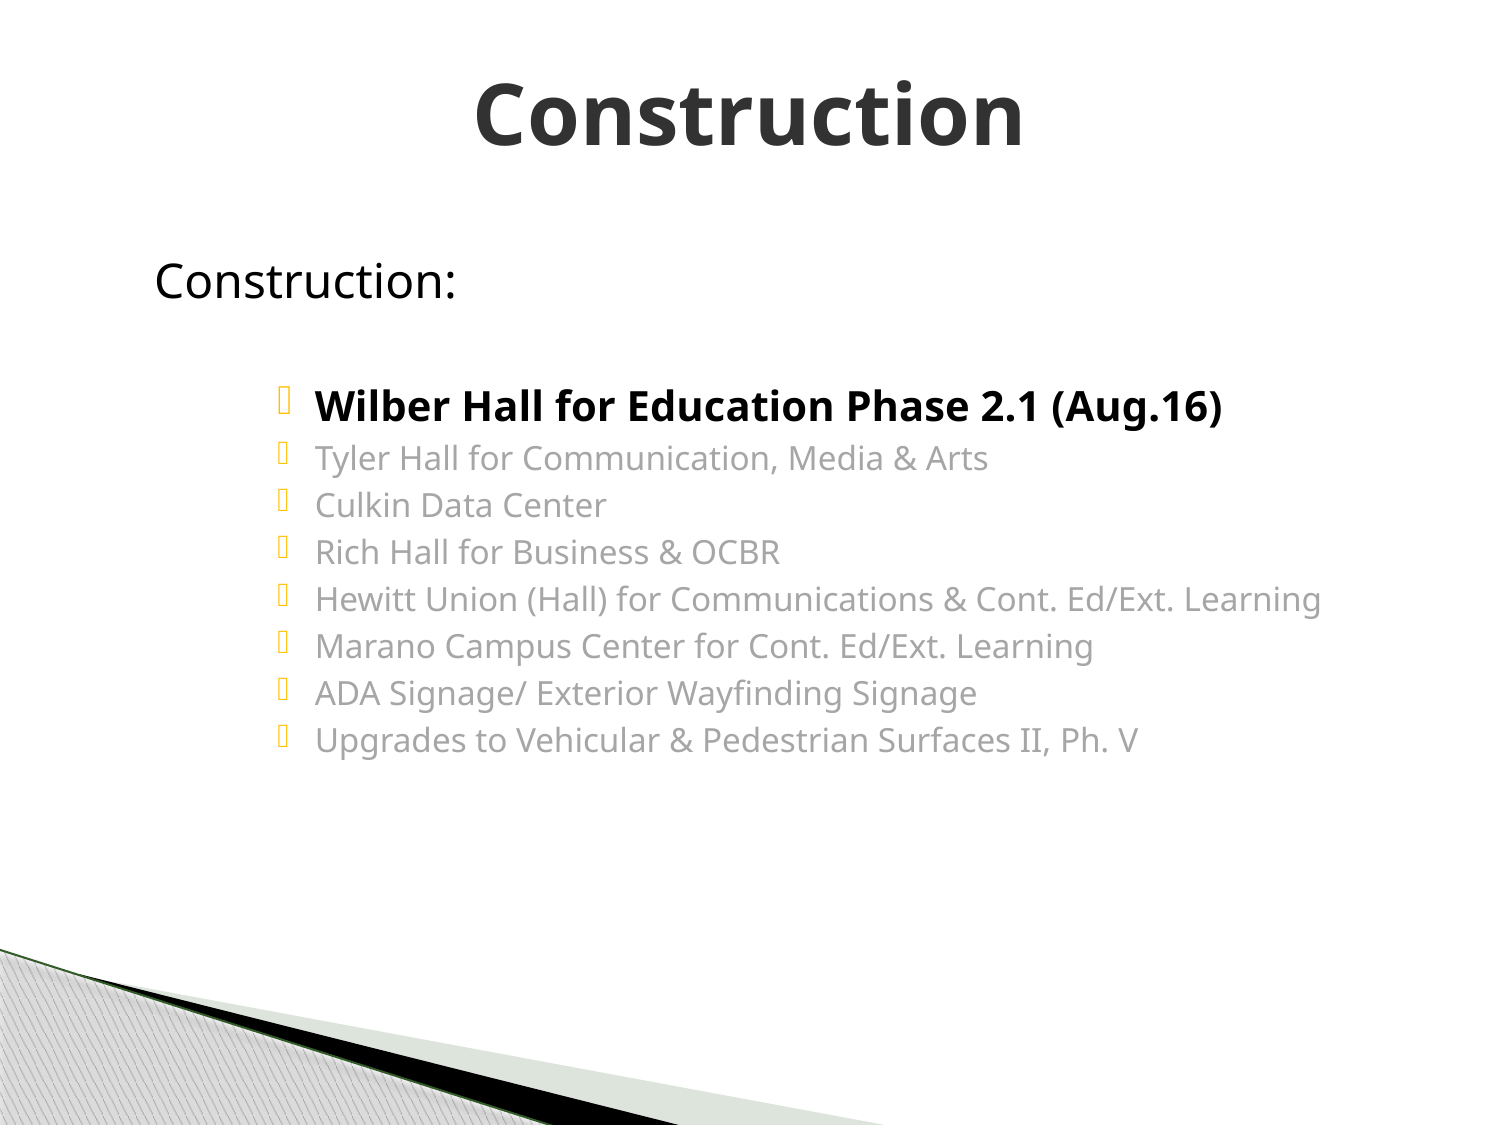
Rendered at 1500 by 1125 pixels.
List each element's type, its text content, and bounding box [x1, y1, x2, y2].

list Construction: Wilber Hall for Education Phase 2.1 (Aug.16) Tyler Hall for Communication, Media & Arts Culkin Data Center Rich Hall for Business & OCBR Hewitt Union (Hall) for Communications & Cont. Ed/Ext. Learning Marano Campus Center for Cont. Ed/Ext. Learning ADA Signage/ Exterior Wayfinding Signage Upgrades to Vehicular & Pedestrian Surfaces II, Ph. V [75, 243, 1425, 986]
title Construction [75, 45, 1425, 233]
